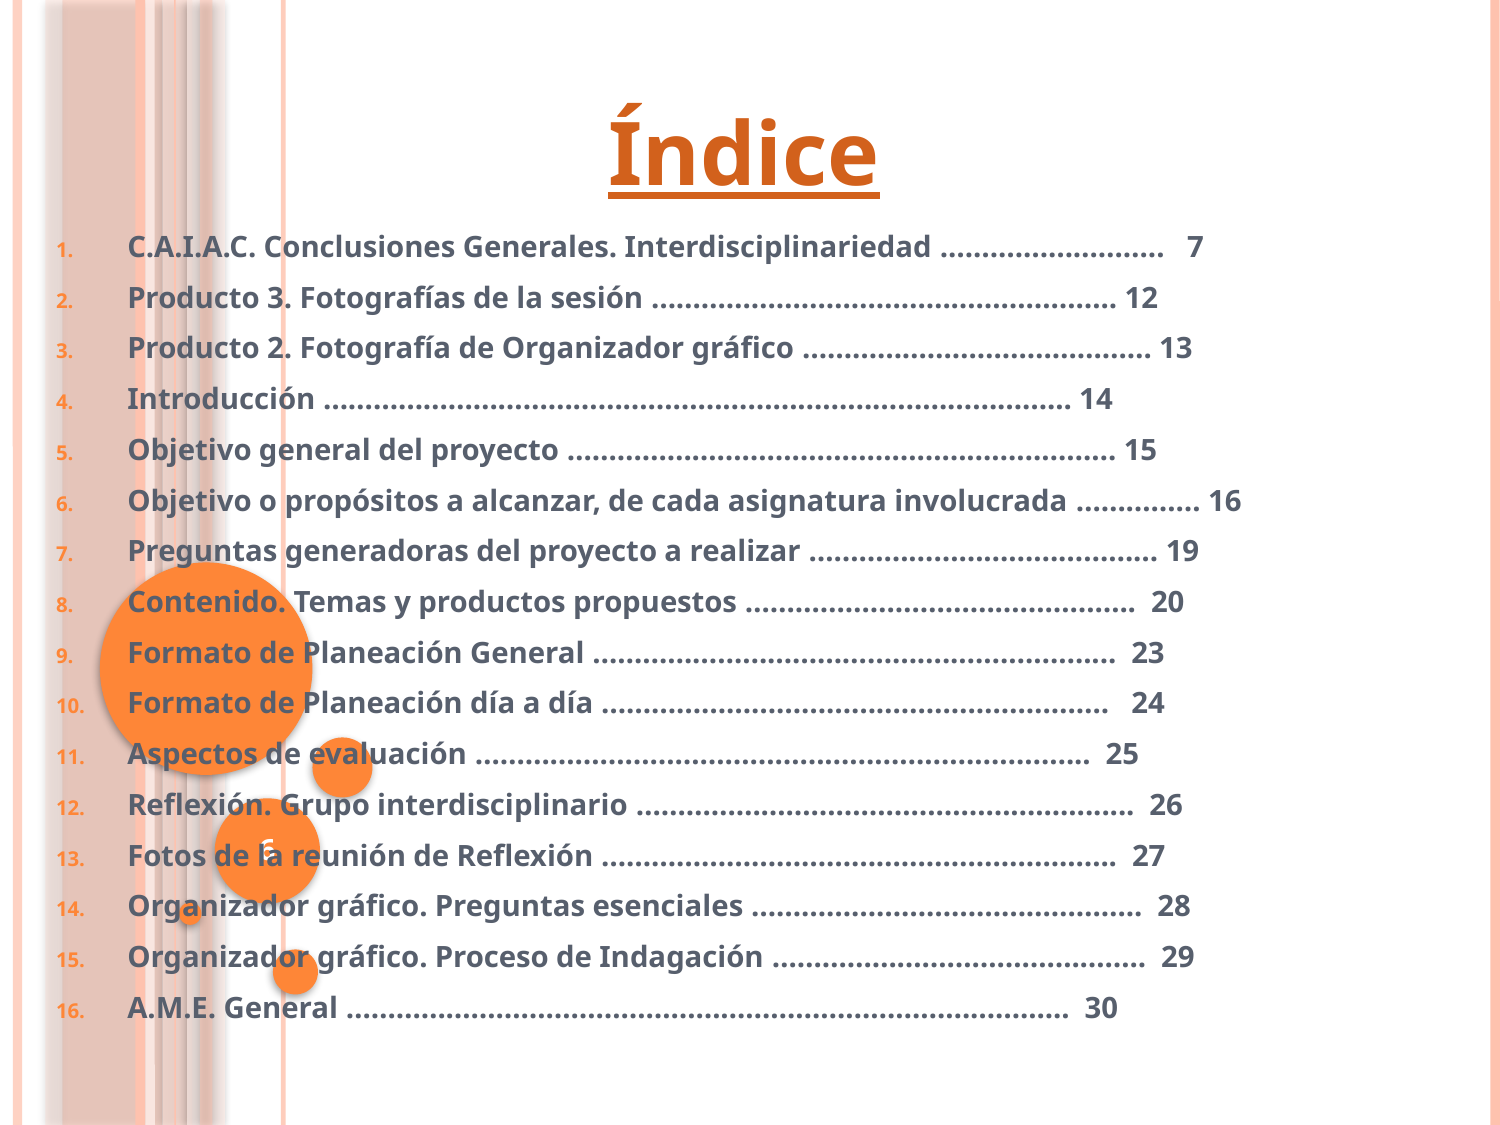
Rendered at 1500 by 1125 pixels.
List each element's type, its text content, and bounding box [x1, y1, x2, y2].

subtitle Índice C.A.I.A.C. Conclusiones Generales. Interdisciplinariedad .…………………….. 7 Producto 3. Fotografías de la sesión ……………………………………………….. 12 Producto 2. Fotografía de Organizador gráfico …………………………………… 13 Introducción ……………………………………………………………………………... 14 Objetivo general del proyecto ………………………………………………………… 15 Objetivo o propósitos a alcanzar, de cada asignatura involucrada …………… 16 Preguntas generadoras del proyecto a realizar …………………………………… 19 Contenido. Temas y productos propuestos ……………………………………….. 20 Formato de Planeación General ……………………………………..…………….... 23 Formato de Planeación día a día ……………………………………………………. 24 Aspectos de evaluación ……………………………………………………………….. 25 Reflexión. Grupo interdisciplinario …………………………………………............ 26 Fotos de la reunión de Reflexión ………………………………………………...….. 27 Organizador gráfico. Preguntas esenciales ……………………………………….. 28 Organizador gráfico. Proceso de Indagación ……………………………….…….. 29 A.M.E. General ………………………………………………………………………...... 30 [41, 90, 1447, 1046]
slide_number 6 [217, 808, 318, 894]
